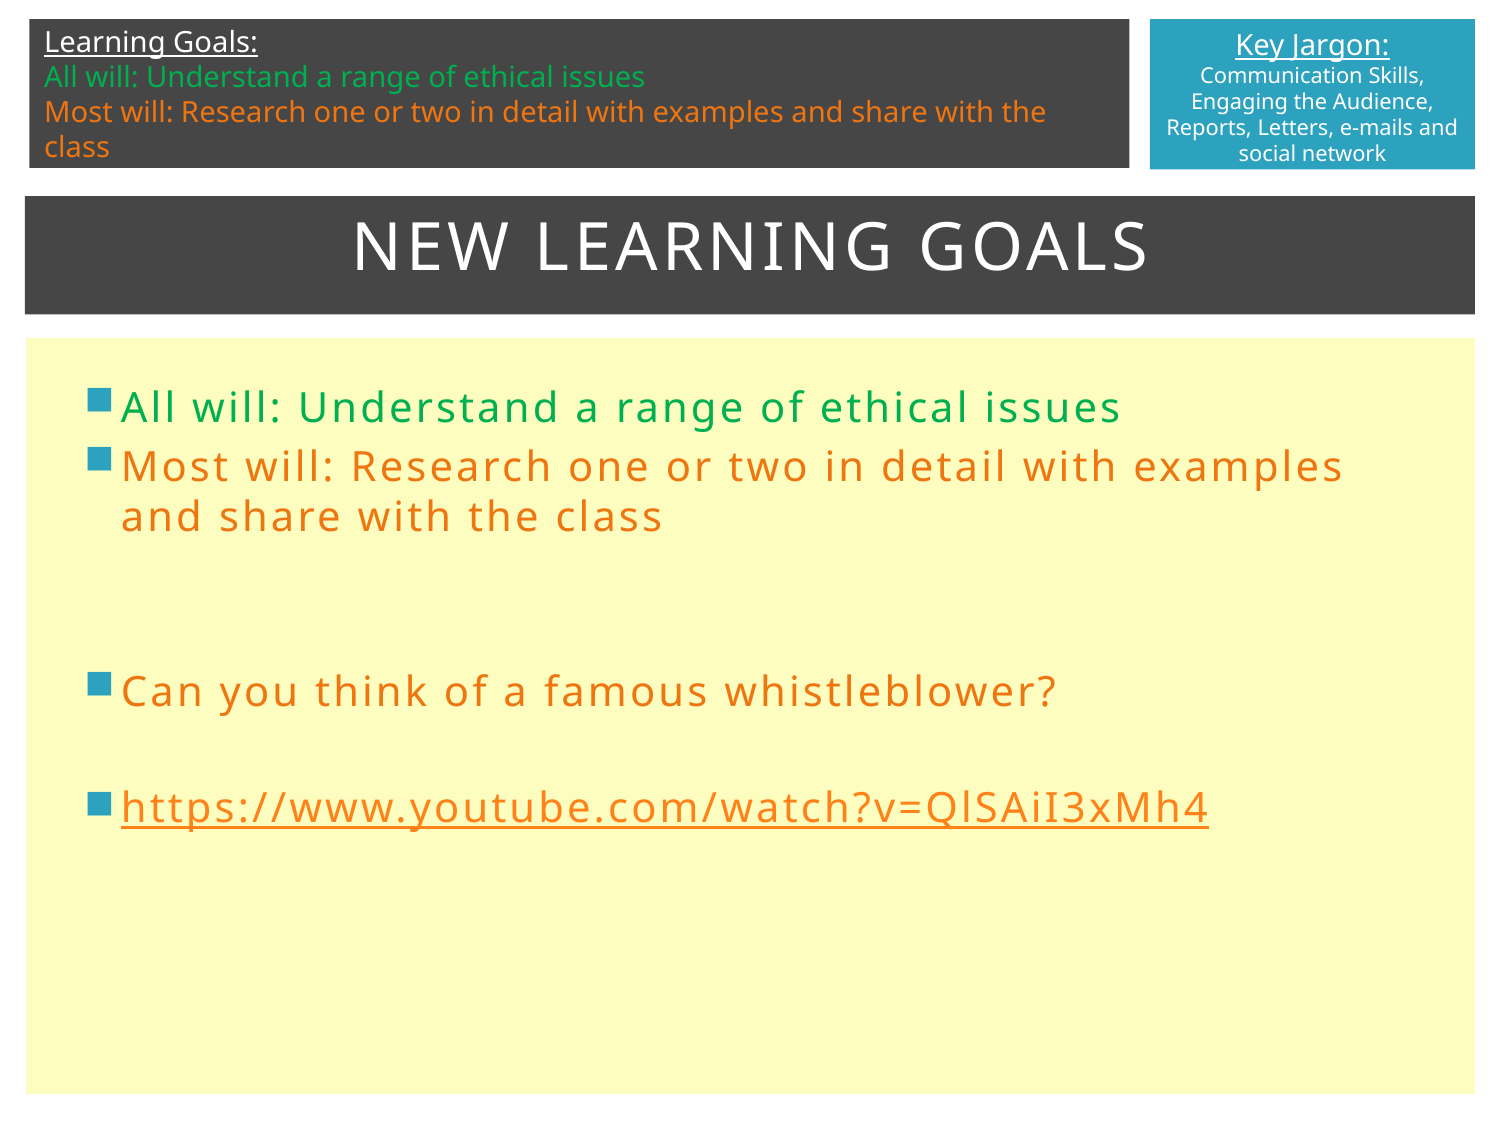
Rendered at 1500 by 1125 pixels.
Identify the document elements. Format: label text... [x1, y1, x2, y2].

list All will: Understand a range of ethical issues Most will: Research one or two in detail with examples and share with the class Can you think of a famous whistleblower? https://www.youtube.com/watch?v=QlSAiI3xMh4 [61, 373, 1441, 1047]
title New learning goals [26, 196, 1475, 315]
